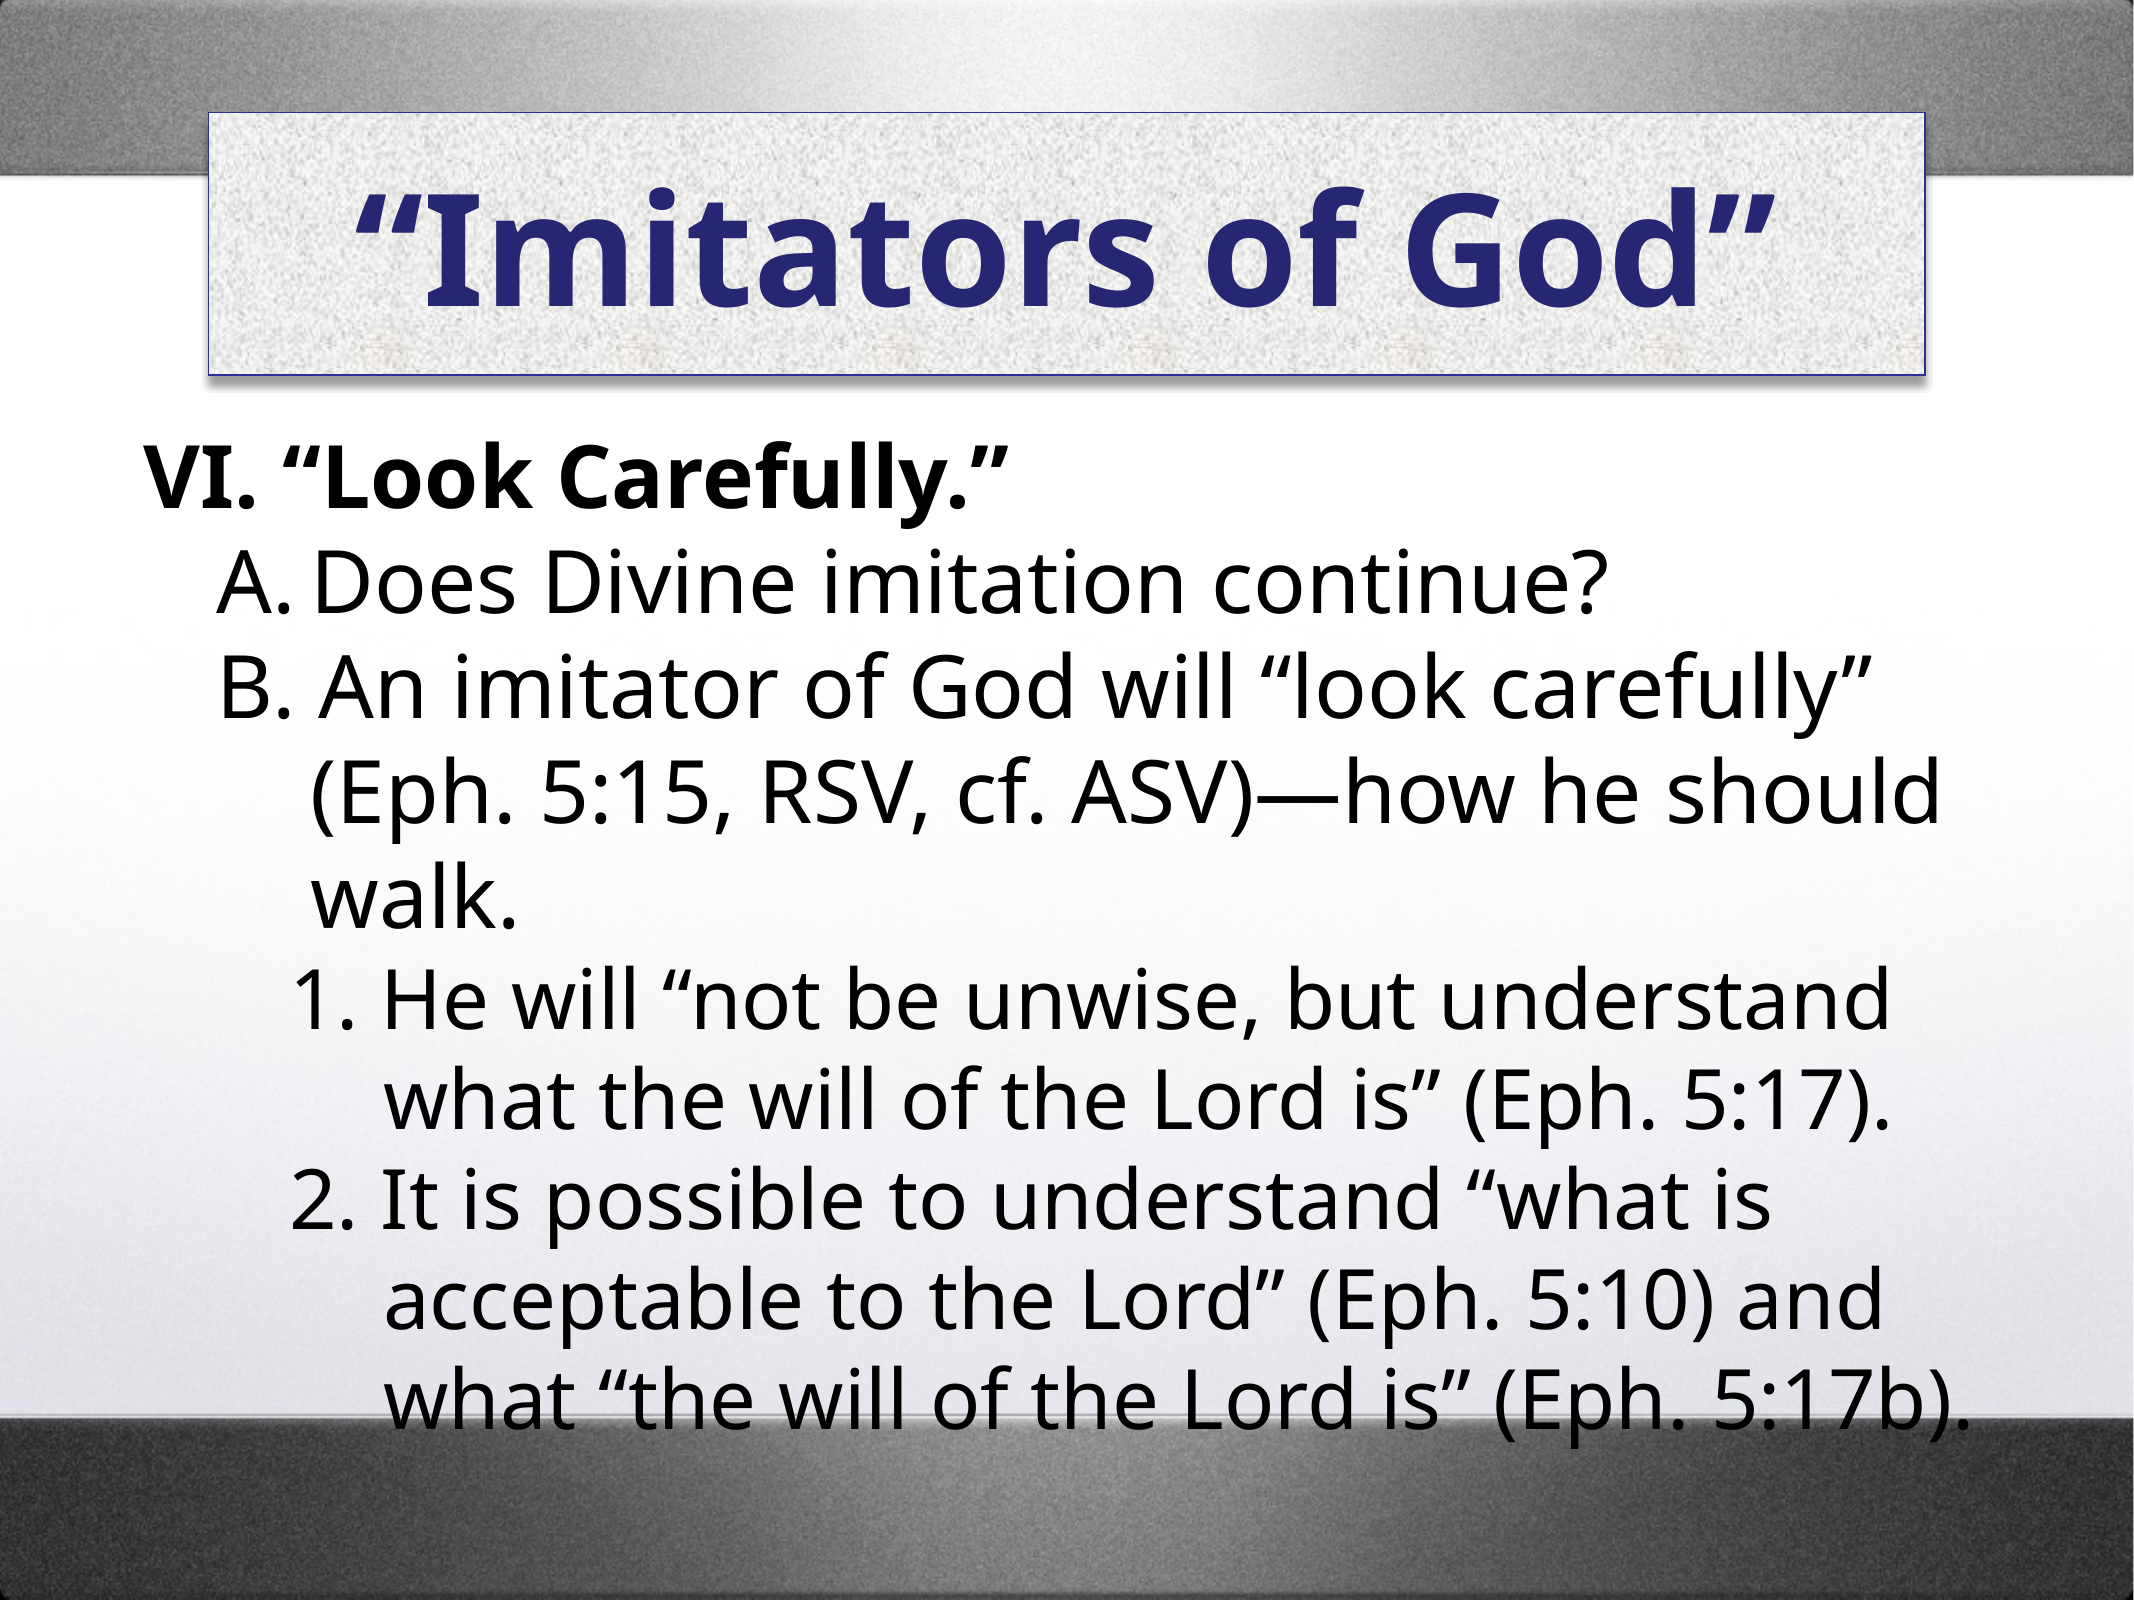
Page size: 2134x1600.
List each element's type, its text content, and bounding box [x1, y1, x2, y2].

title “Imitators of God” [208, 112, 1926, 376]
list VI. “Look Carefully.” A. Does Divine imitation continue? B. An imitator of God will “look carefully” (Eph. 5:15, RSV, cf. ASV)—how he should walk. 1. He will “not be unwise, but understand what the will of the Lord is” (Eph. 5:17). 2. It is possible to understand “what is acceptable to the Lord” (Eph. 5:10) and what “the will of the Lord is” (Eph. 5:17b). [91, 411, 2030, 1372]
picture [0, 0, 2134, 1600]
